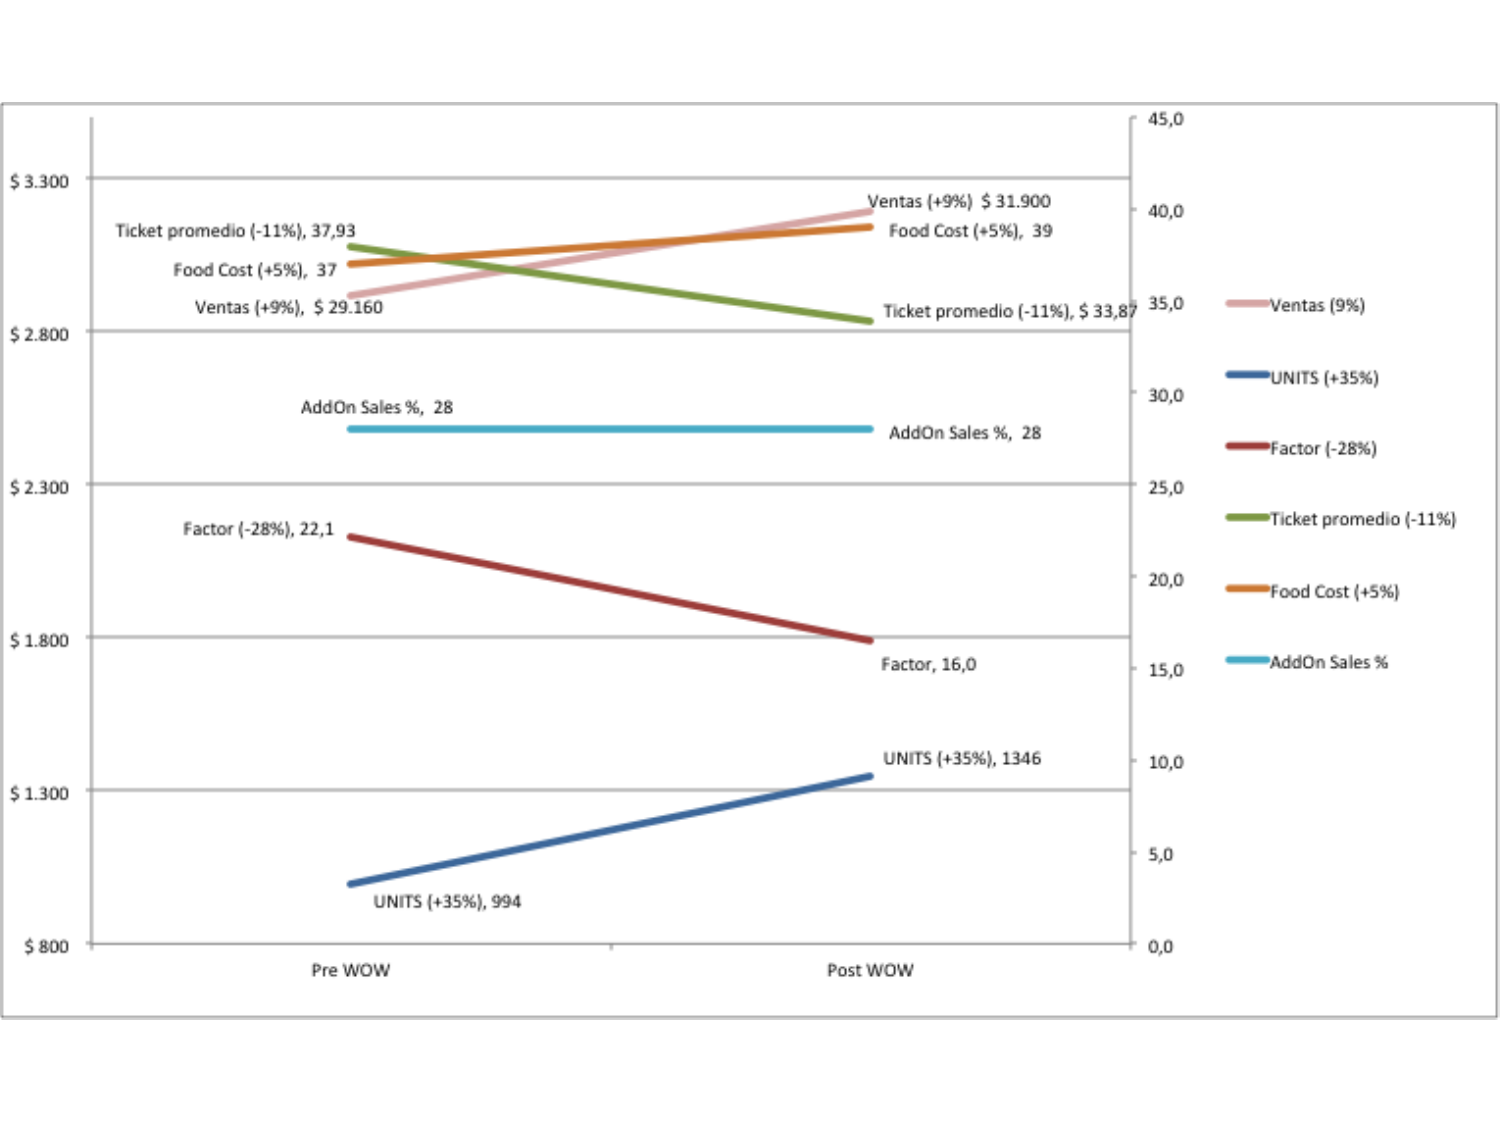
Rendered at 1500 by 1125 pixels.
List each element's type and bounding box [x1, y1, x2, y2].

picture [0, 101, 1500, 1021]
